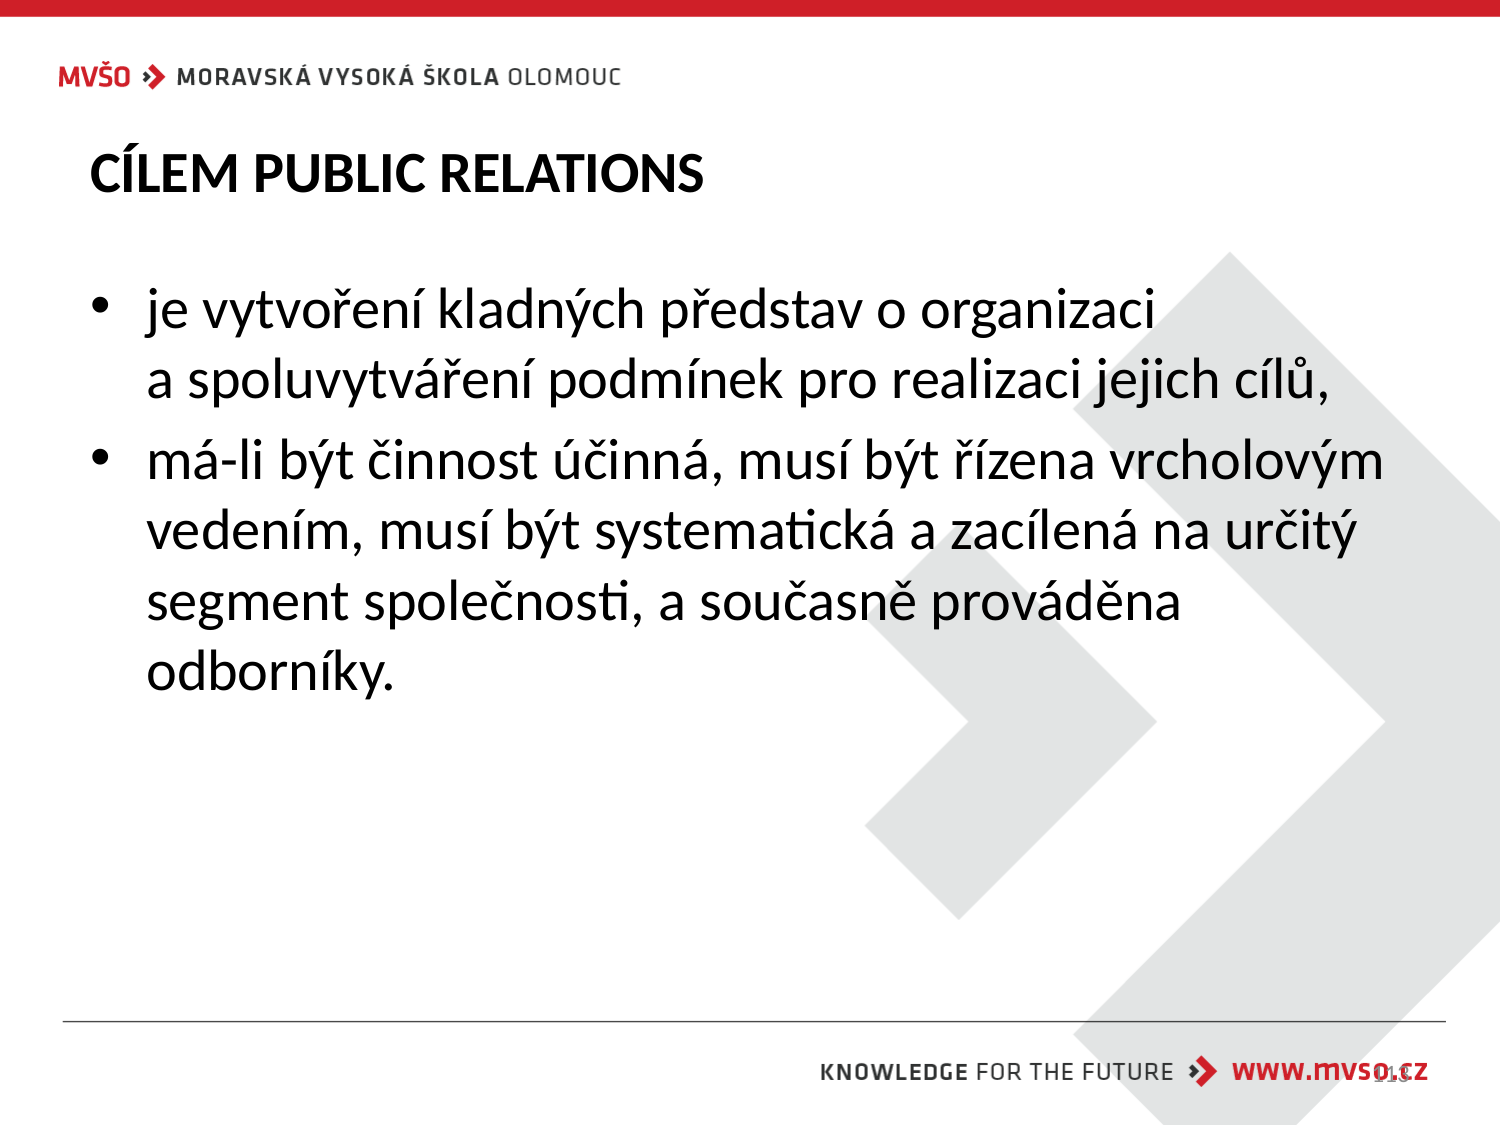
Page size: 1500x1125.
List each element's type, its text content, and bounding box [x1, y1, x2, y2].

list je vytvoření kladných představ o organizaci a spoluvytváření podmínek pro realizaci jejich cílů, má-li být činnost účinná, musí být řízena vrcholovým vedením, musí být systematická a zacílená na určitý segment společnosti, a současně prováděna odborníky. [75, 262, 1425, 1005]
slide_number 113 [1074, 1042, 1425, 1103]
title CÍLEM PUBLIC RELATIONS [75, 105, 1425, 233]
picture [0, 0, 1500, 1125]
